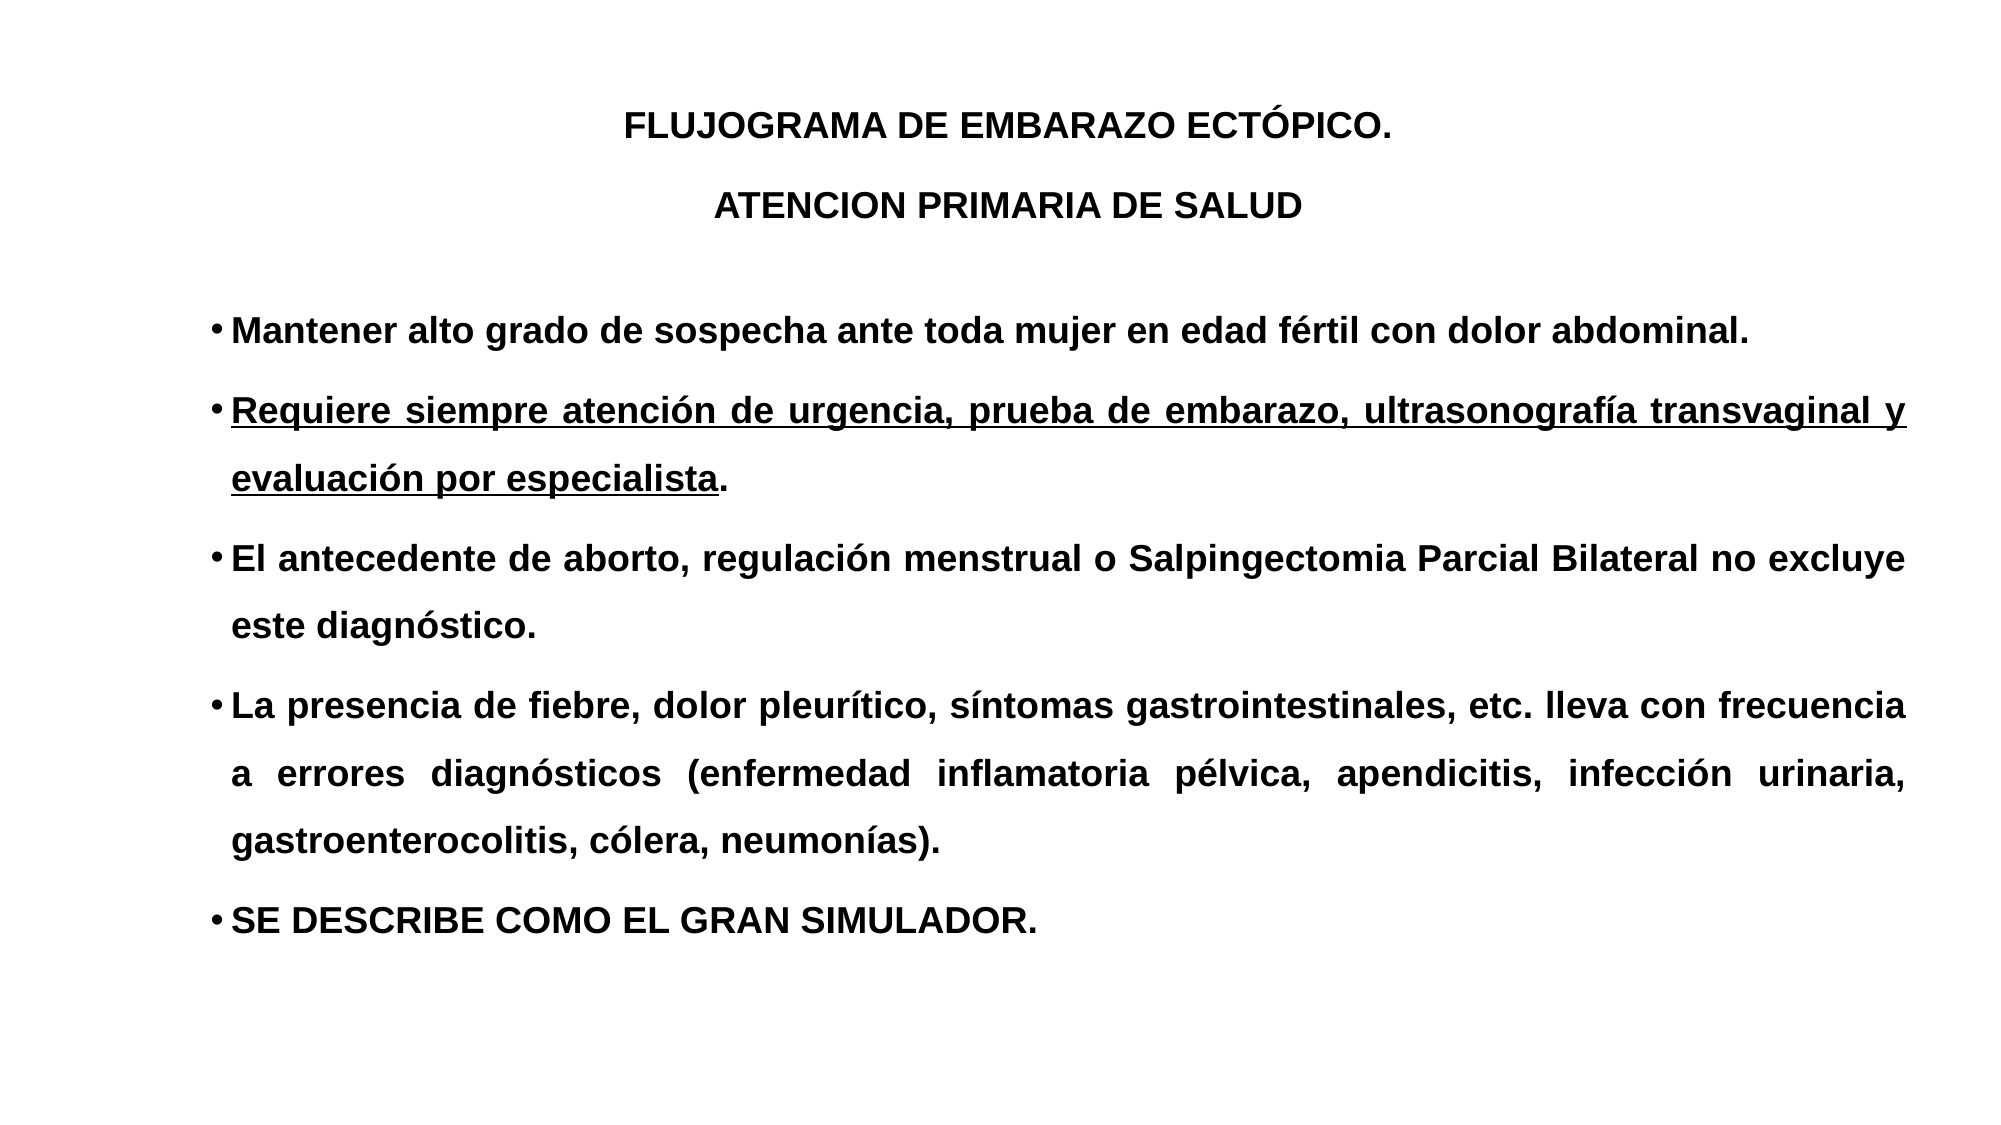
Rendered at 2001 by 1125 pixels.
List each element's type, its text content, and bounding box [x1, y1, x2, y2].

text_box Mantener alto grado de sospecha ante toda mujer en edad fértil con dolor abdominal. Requiere siempre atención de urgencia, prueba de embarazo, ultrasonografía transvaginal y evaluación por especialista. El antecedente de aborto, regulación menstrual o Salpingectomia Parcial Bilateral no excluye este diagnóstico. La presencia de fiebre, dolor pleurítico, síntomas gastrointestinales, etc. lleva con frecuencia a errores diagnósticos (enfermedad inflamatoria pélvica, apendicitis, infección urinaria, gastroenterocolitis, cólera, neumonías). SE DESCRIBE COMO EL GRAN SIMULADOR. [195, 276, 1922, 949]
text_box FLUJOGRAMA DE EMBARAZO ECTÓPICO. ATENCION PRIMARIA DE SALUD [508, 71, 1509, 234]
